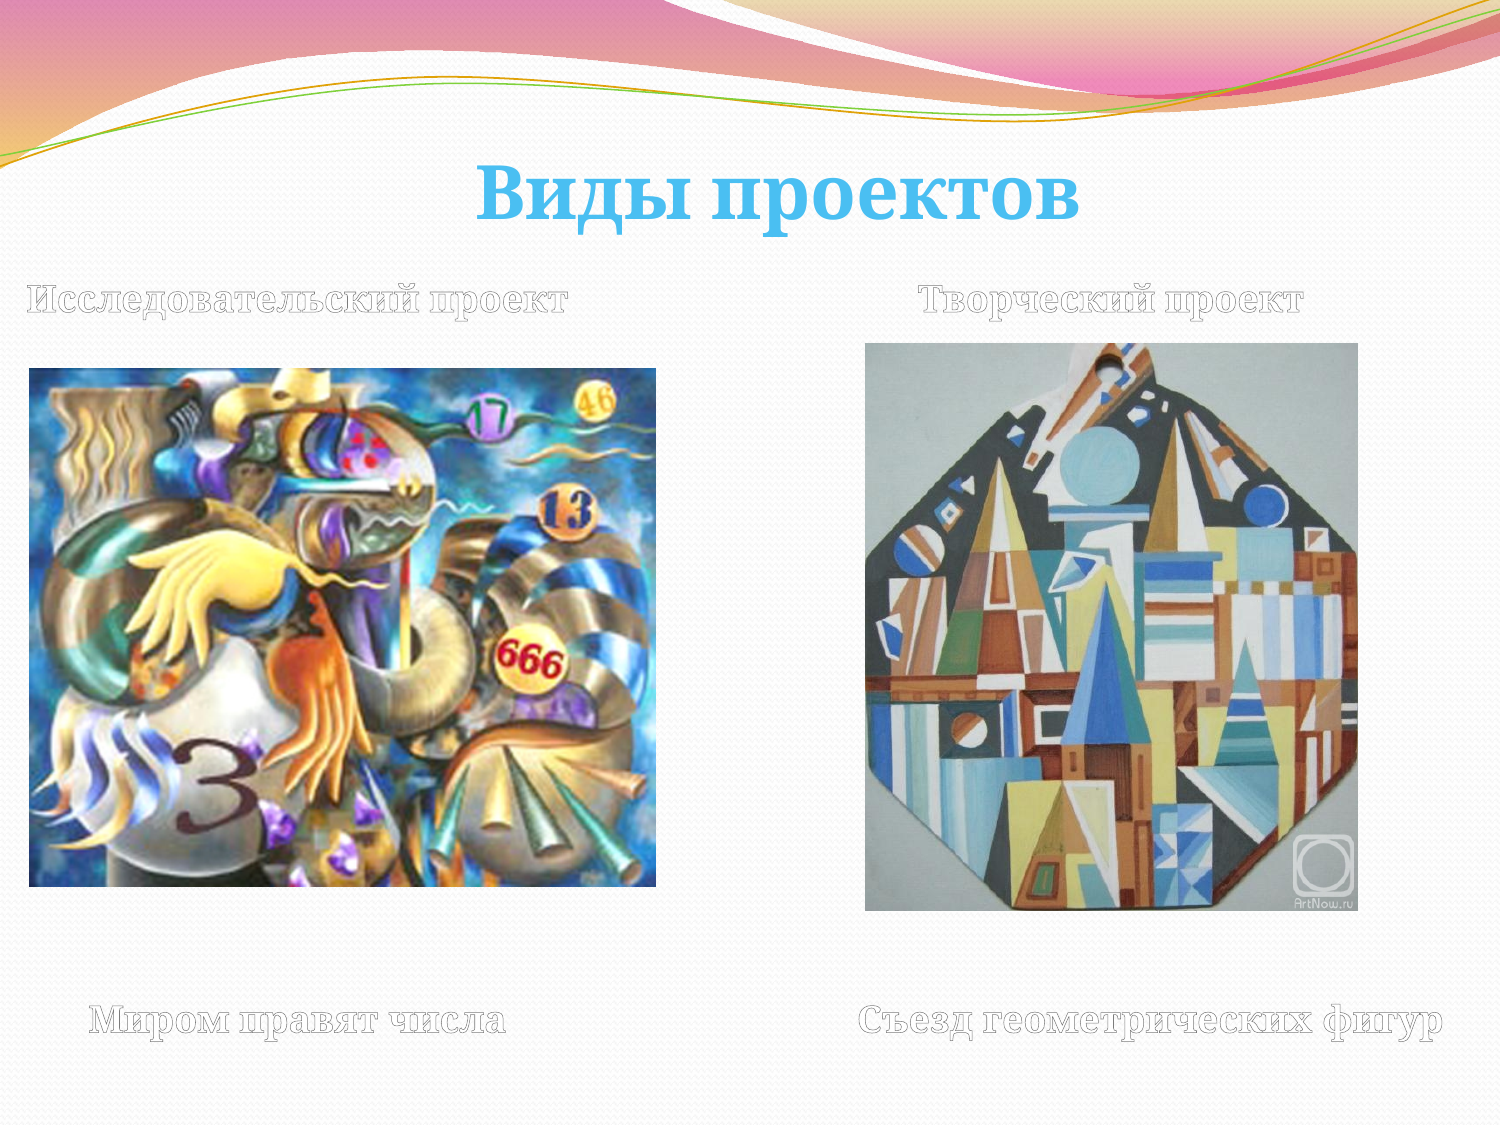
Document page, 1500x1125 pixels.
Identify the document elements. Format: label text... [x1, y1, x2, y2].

text_box Миром правят числа [73, 987, 523, 1048]
picture [29, 367, 656, 887]
picture [864, 343, 1358, 912]
text_box Съезд геометрических фигур [841, 987, 1460, 1048]
text_box Виды проектов [460, 137, 1098, 243]
text_box Исследовательский проект [11, 267, 585, 328]
text_box Творческий проект [903, 267, 1320, 328]
